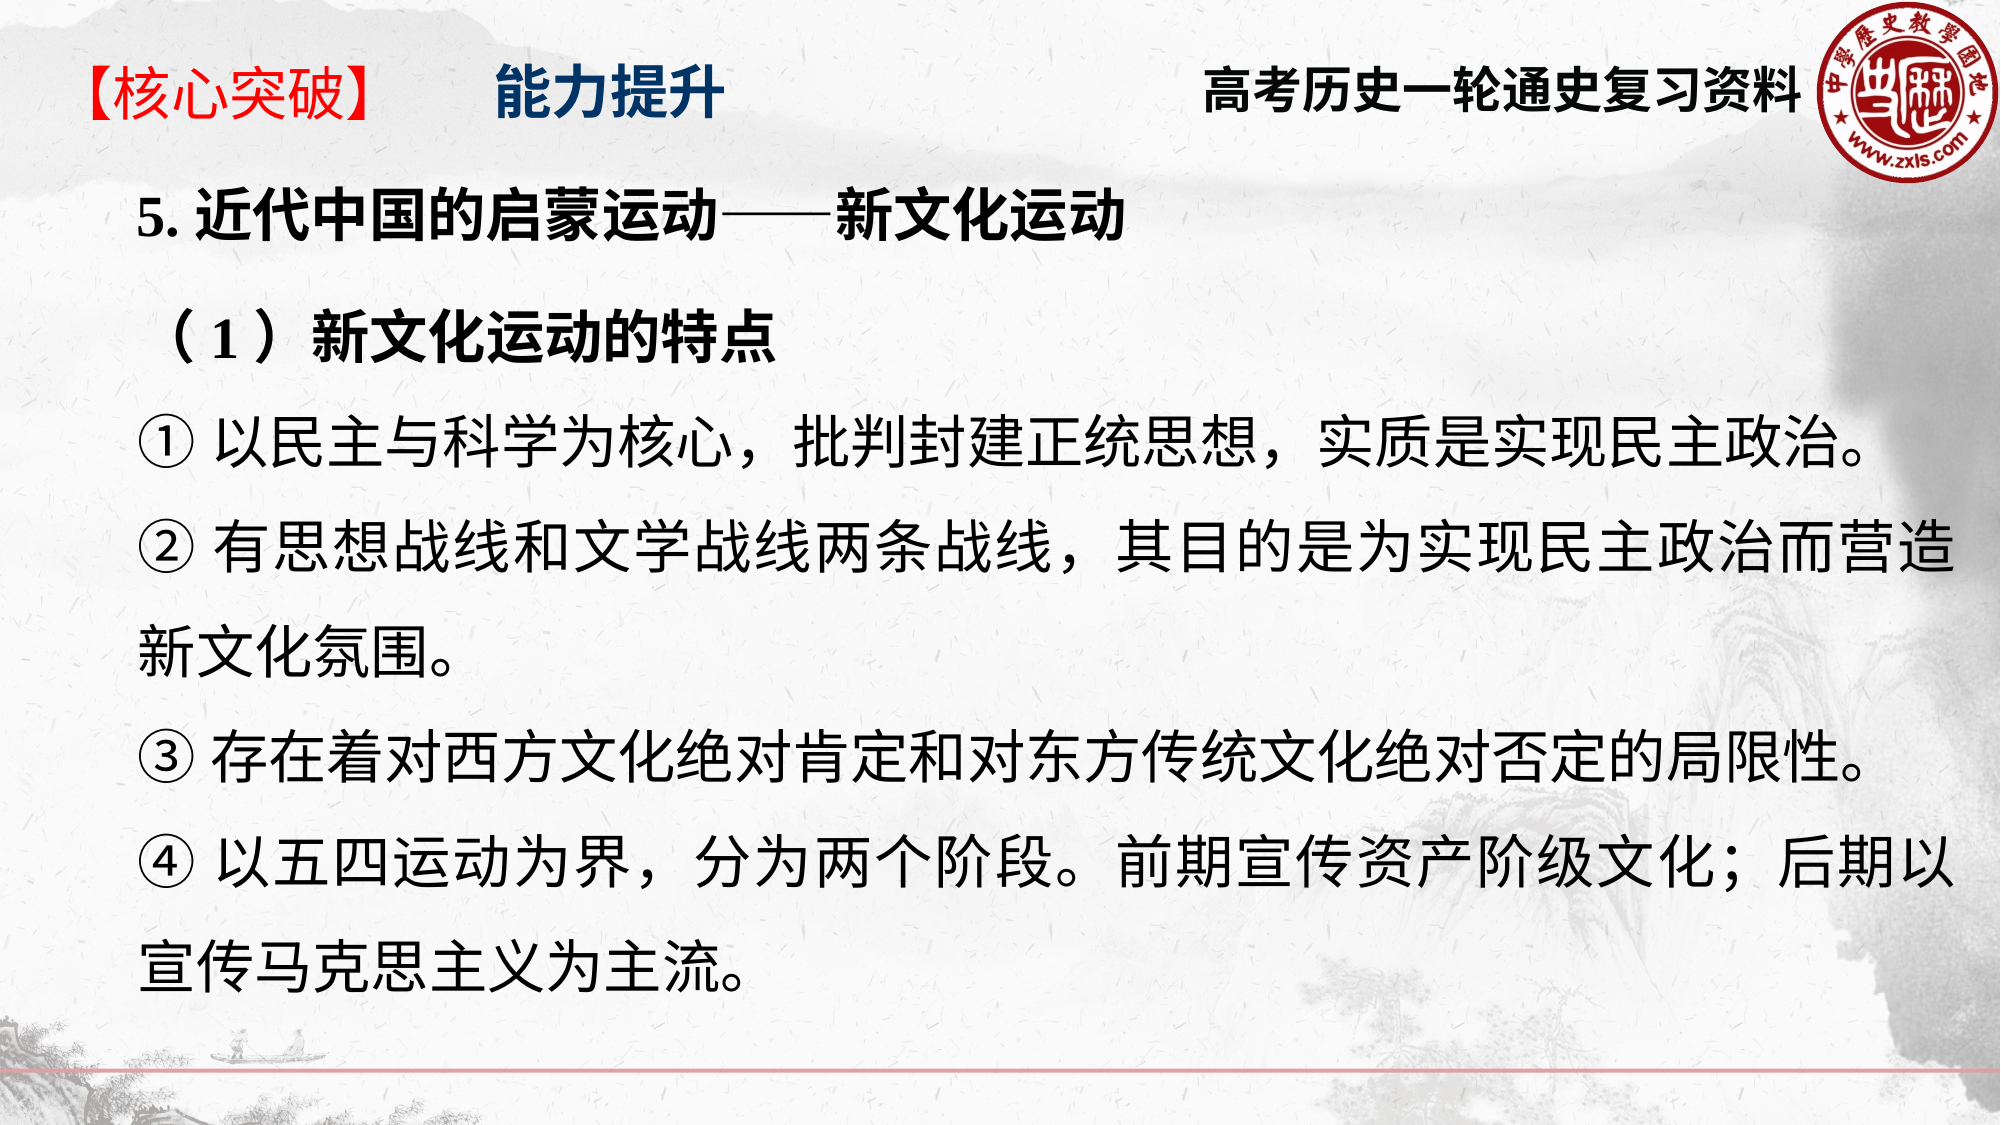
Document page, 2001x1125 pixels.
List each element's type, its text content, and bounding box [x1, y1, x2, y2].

text_box （1）新文化运动的特点 ①以民主与科学为核心，批判封建正统思想，实质是实现民主政治。 ②有思想战线和文学战线两条战线，其目的是为实现民主政治而营造新文化氛围。 ③存在着对西方文化绝对肯定和对东方传统文化绝对否定的局限性。 ④以五四运动为界，分为两个阶段。前期宣传资产阶级文化；后期以宣传马克思主义为主流。 [123, 257, 1971, 1008]
text_box 5.近代中国的启蒙运动——新文化运动 [121, 135, 1142, 255]
text_box 能力提升 [478, 48, 742, 133]
text_box 【核心突破】 [39, 49, 420, 135]
picture [1816, 1, 1999, 184]
